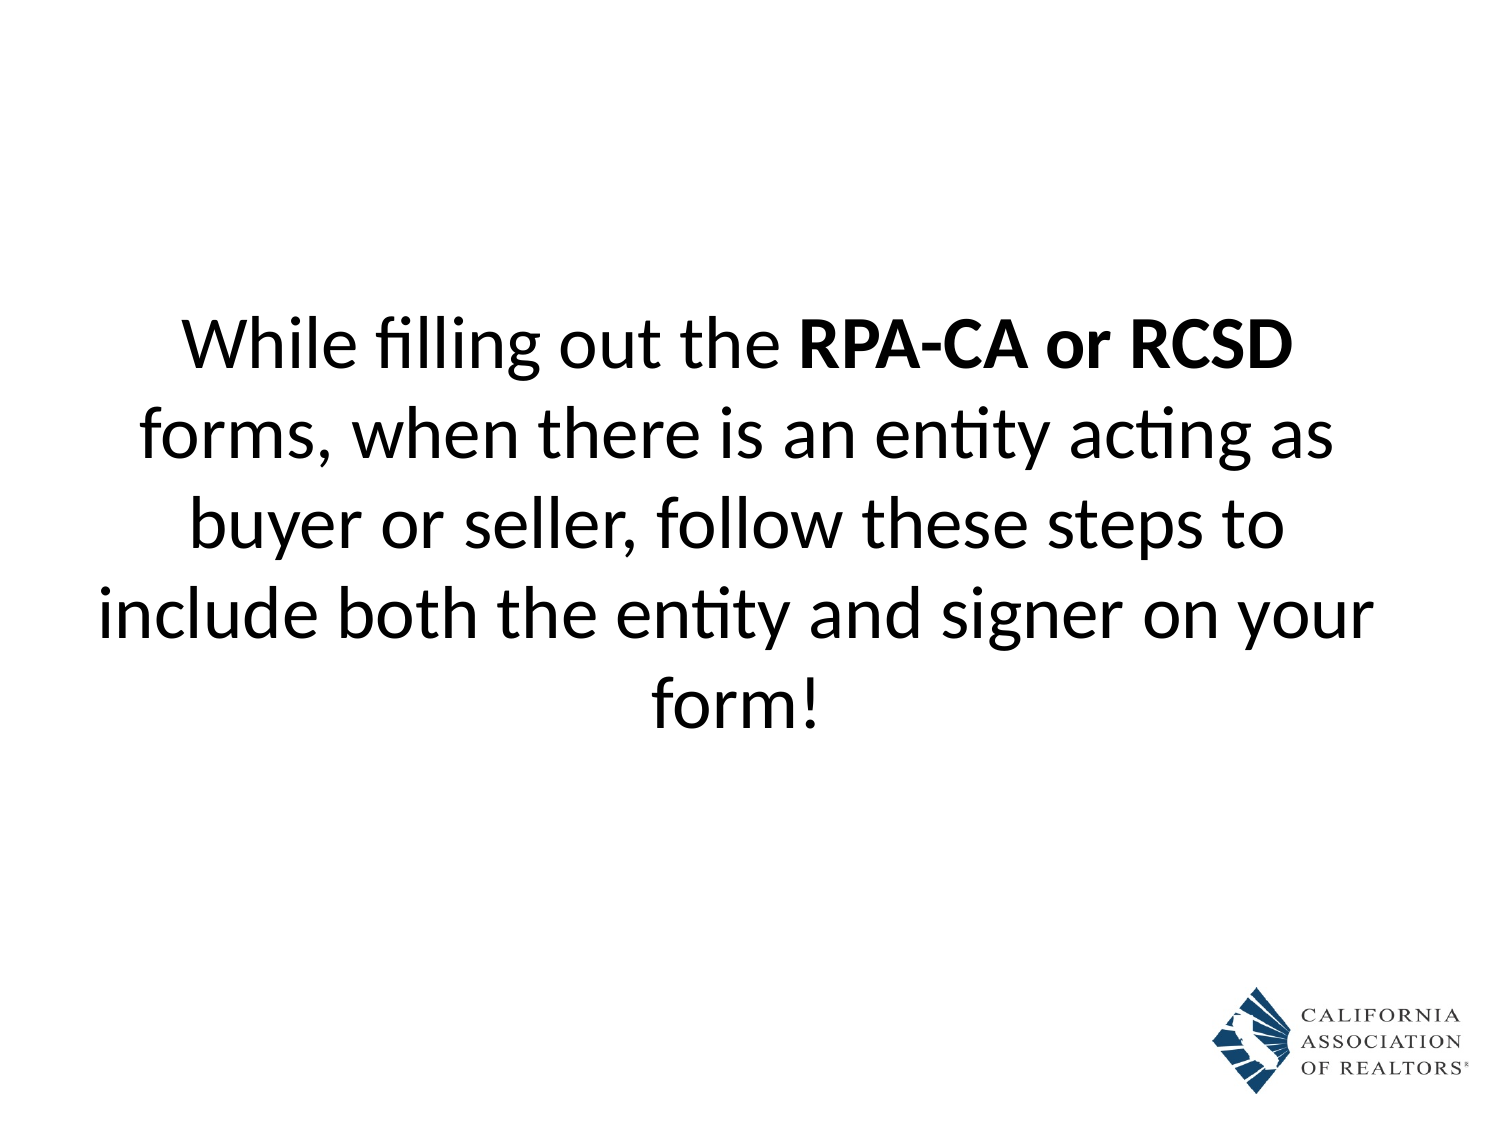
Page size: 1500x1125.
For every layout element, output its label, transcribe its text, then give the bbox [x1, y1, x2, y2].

picture [1212, 987, 1469, 1094]
title While filling out the RPA-CA or RCSD forms, when there is an entity acting as buyer or seller, follow these steps to include both the entity and signer on your form! [62, 425, 1413, 613]
